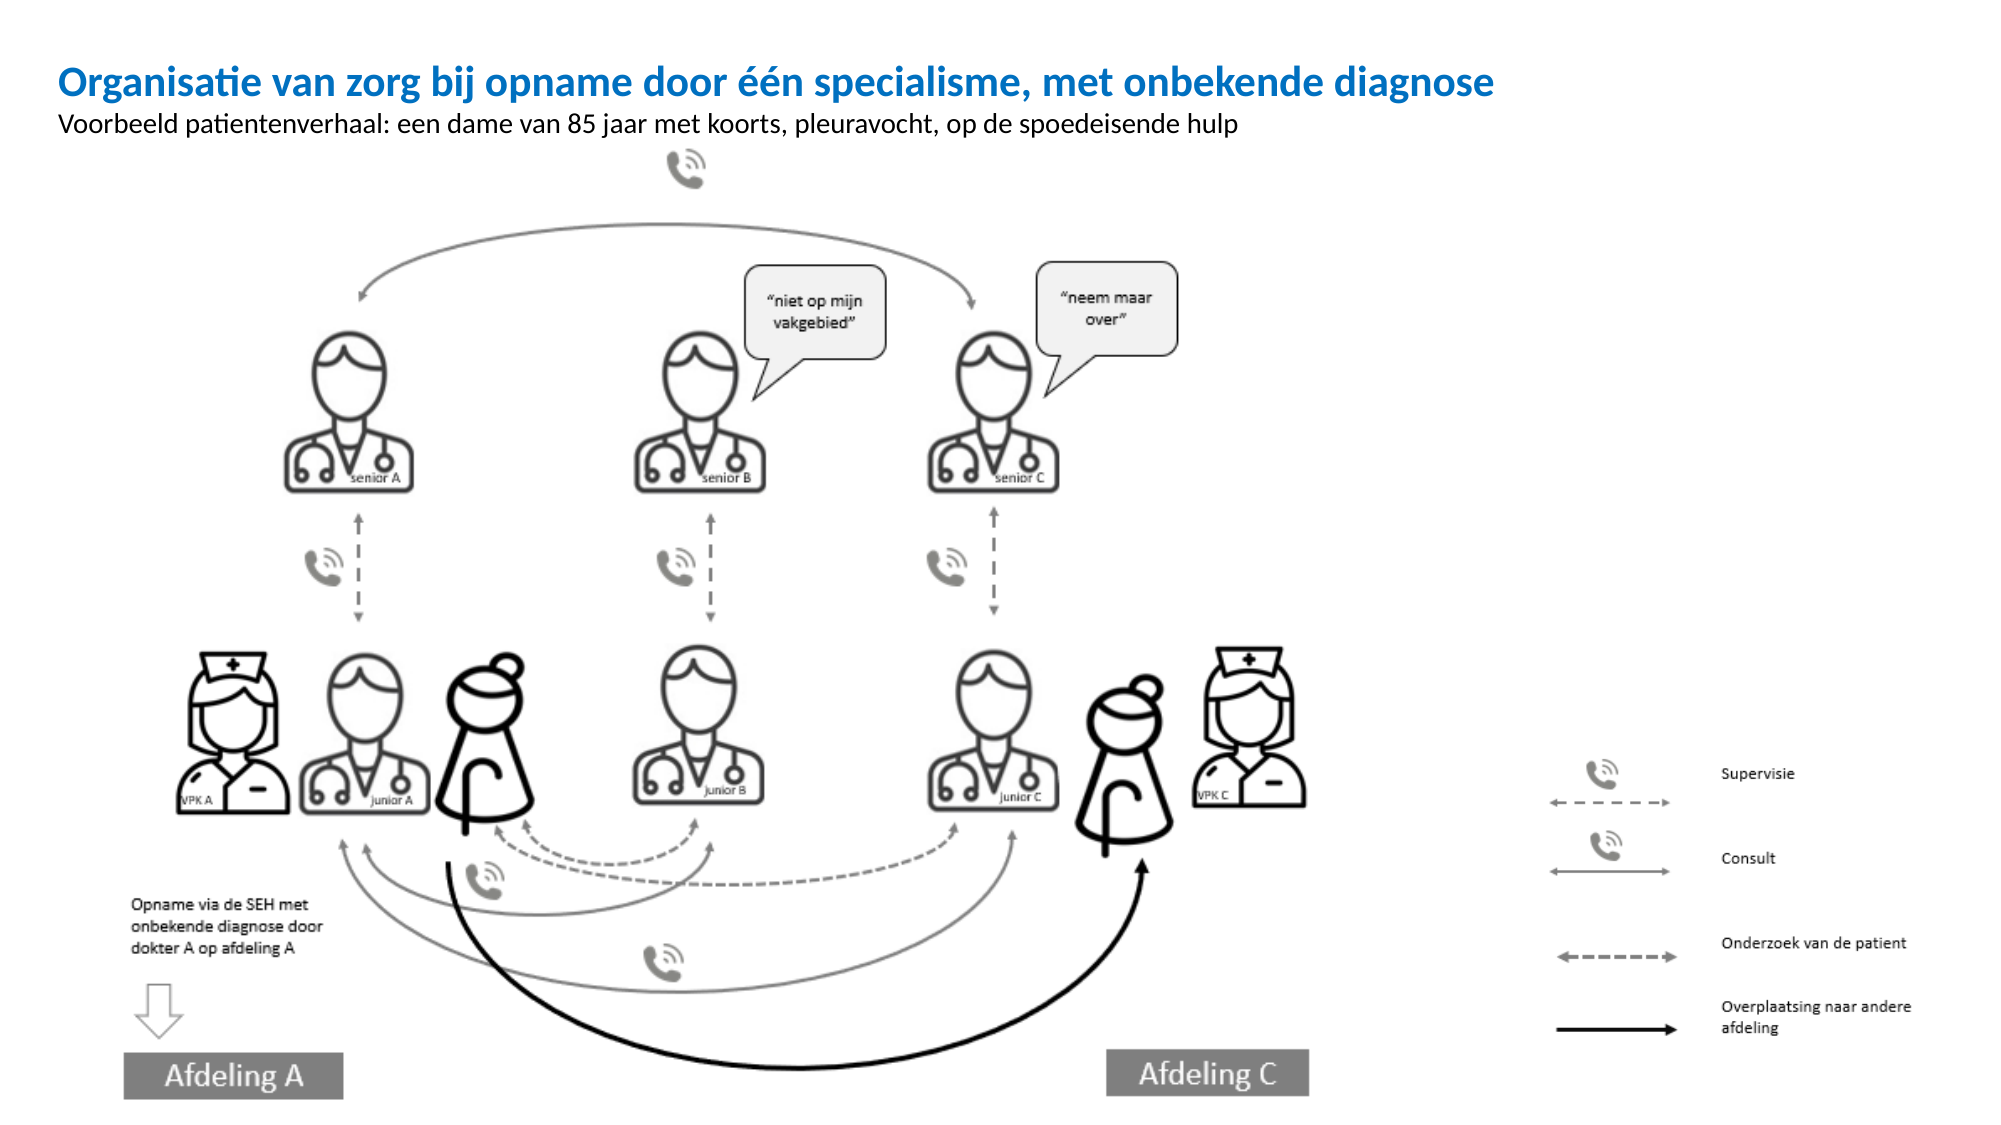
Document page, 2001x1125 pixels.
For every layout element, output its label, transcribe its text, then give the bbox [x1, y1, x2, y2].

picture [1519, 742, 1955, 1065]
picture [99, 139, 1401, 1125]
title Organisatie van zorg bij opname door één specialisme, met onbekende diagnose Voorbeeld patientenverhaal: een dame van 85 jaar met koorts, pleuravocht, op de spoedeisende hulp [43, 45, 2000, 233]
